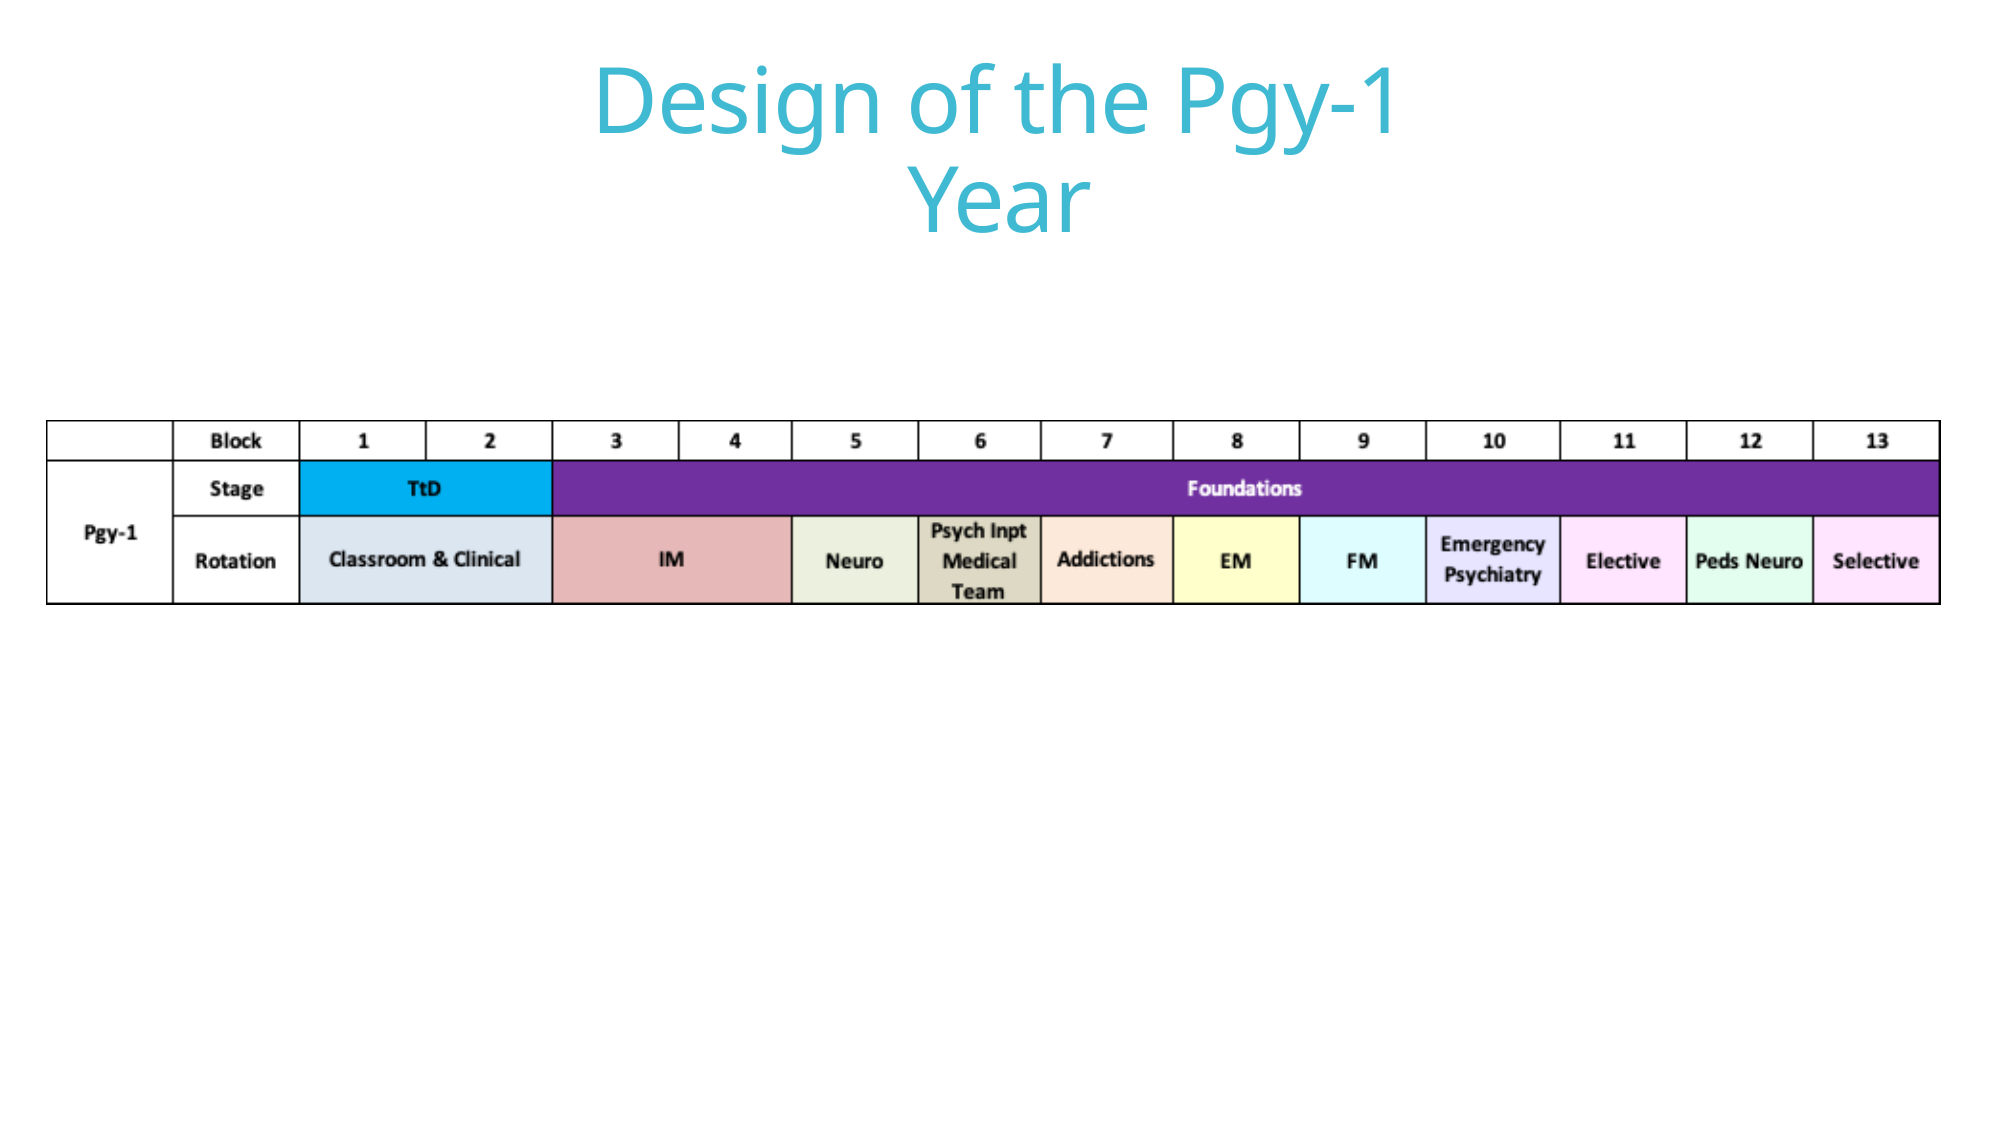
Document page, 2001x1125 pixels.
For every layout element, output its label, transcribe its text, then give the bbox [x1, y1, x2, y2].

title Design of the Pgy-1 Year [503, 61, 1496, 246]
picture [46, 419, 1942, 605]
